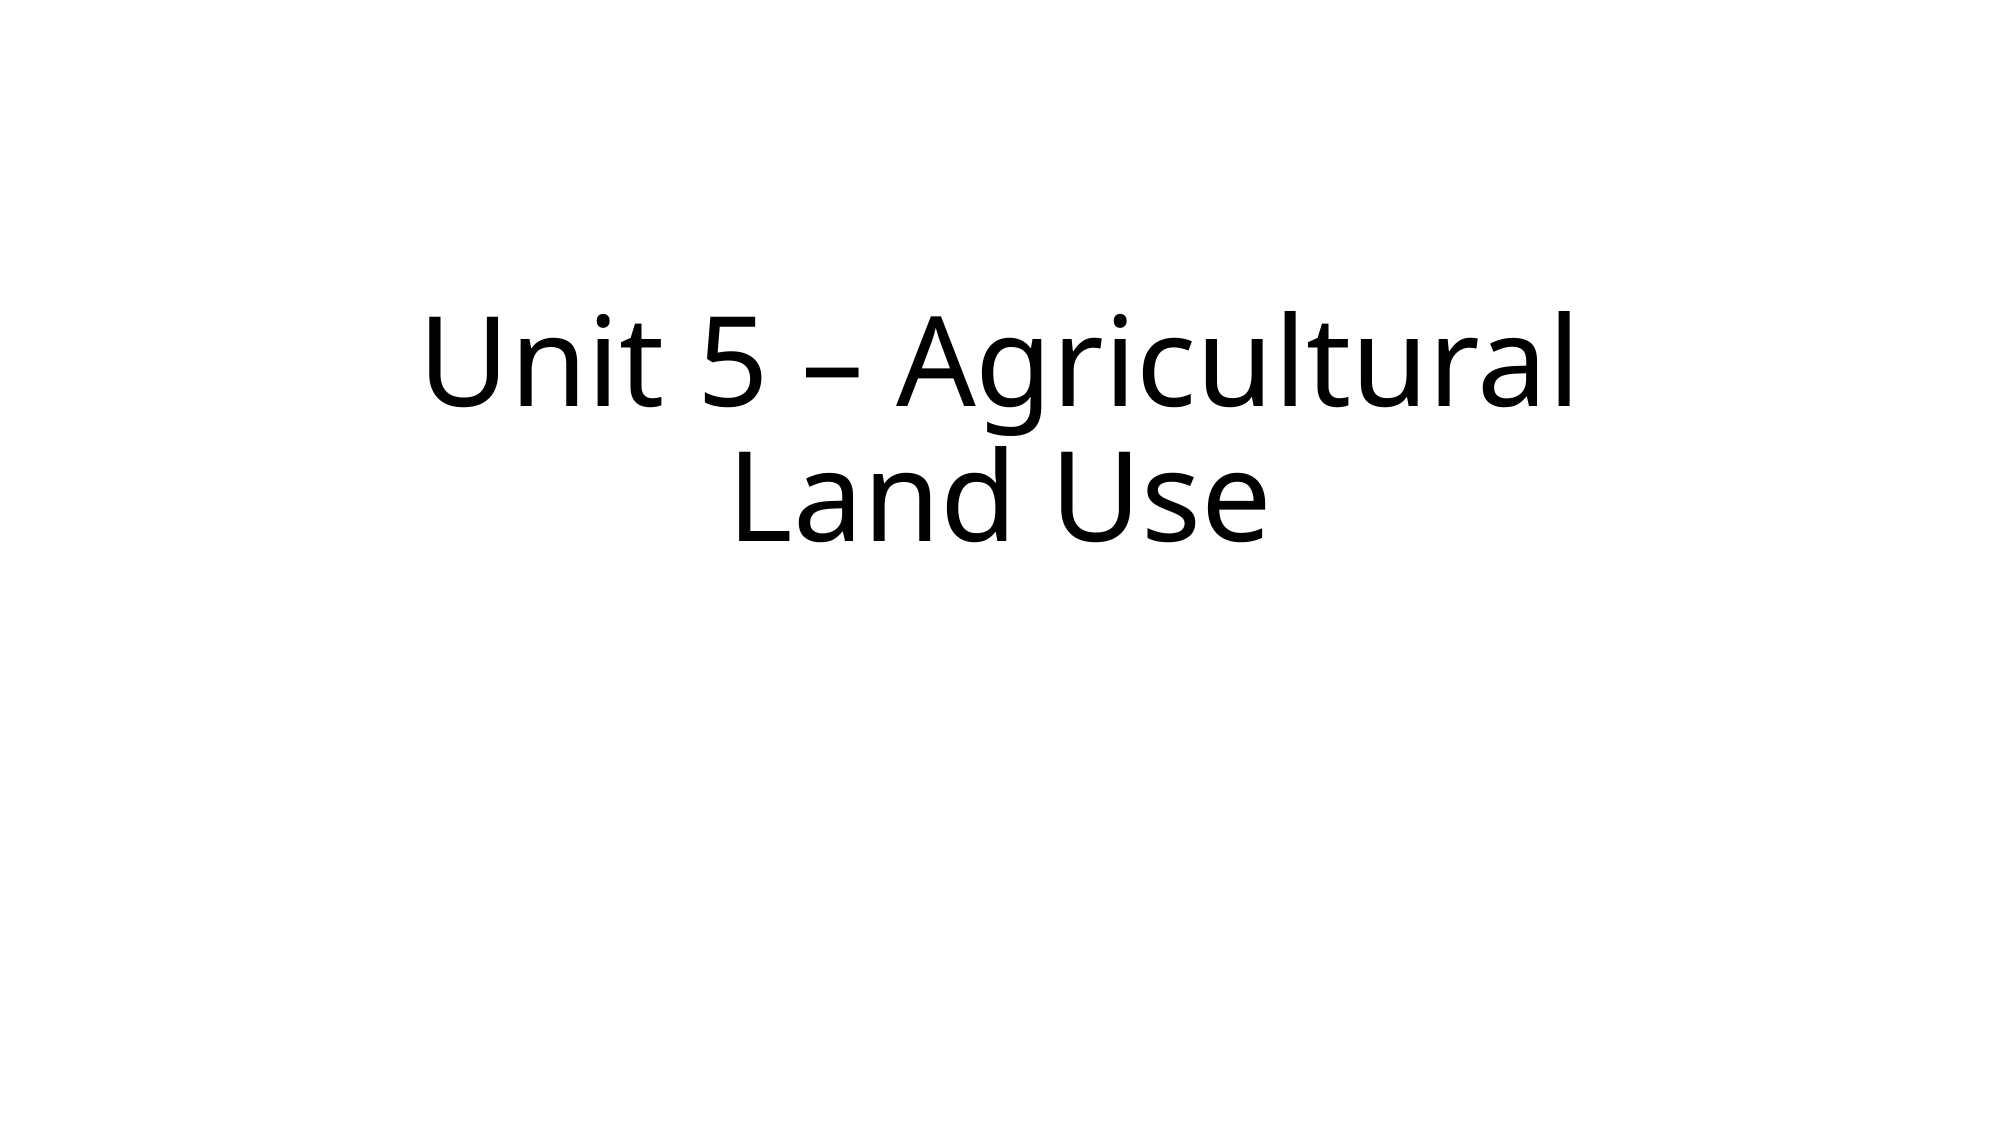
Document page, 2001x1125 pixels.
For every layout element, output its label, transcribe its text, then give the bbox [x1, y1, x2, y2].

title Unit 5 – Agricultural Land Use [249, 184, 1750, 576]
